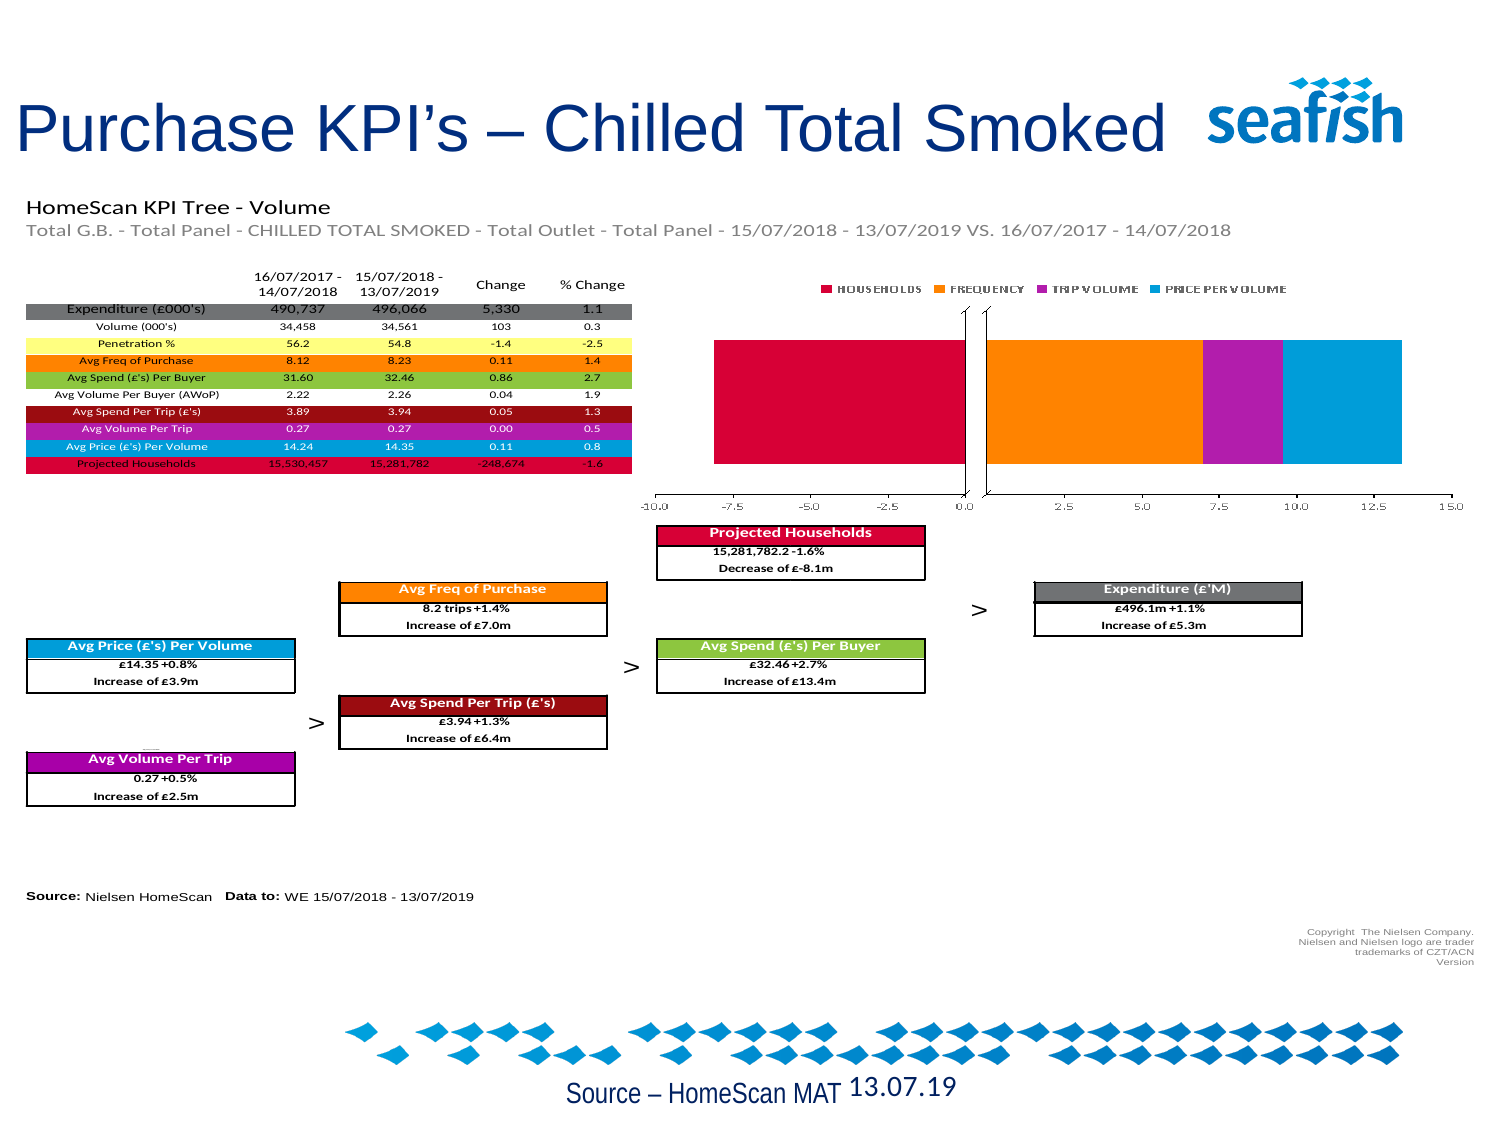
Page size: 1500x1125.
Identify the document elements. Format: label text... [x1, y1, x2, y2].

text_box Source – HomeScan MAT [0, 1067, 857, 1117]
text_box Purchase KPI’s – Chilled Total Smoked [0, 75, 1418, 175]
picture [345, 1022, 1403, 1065]
picture [0, 176, 1500, 991]
picture [841, 1072, 1003, 1114]
